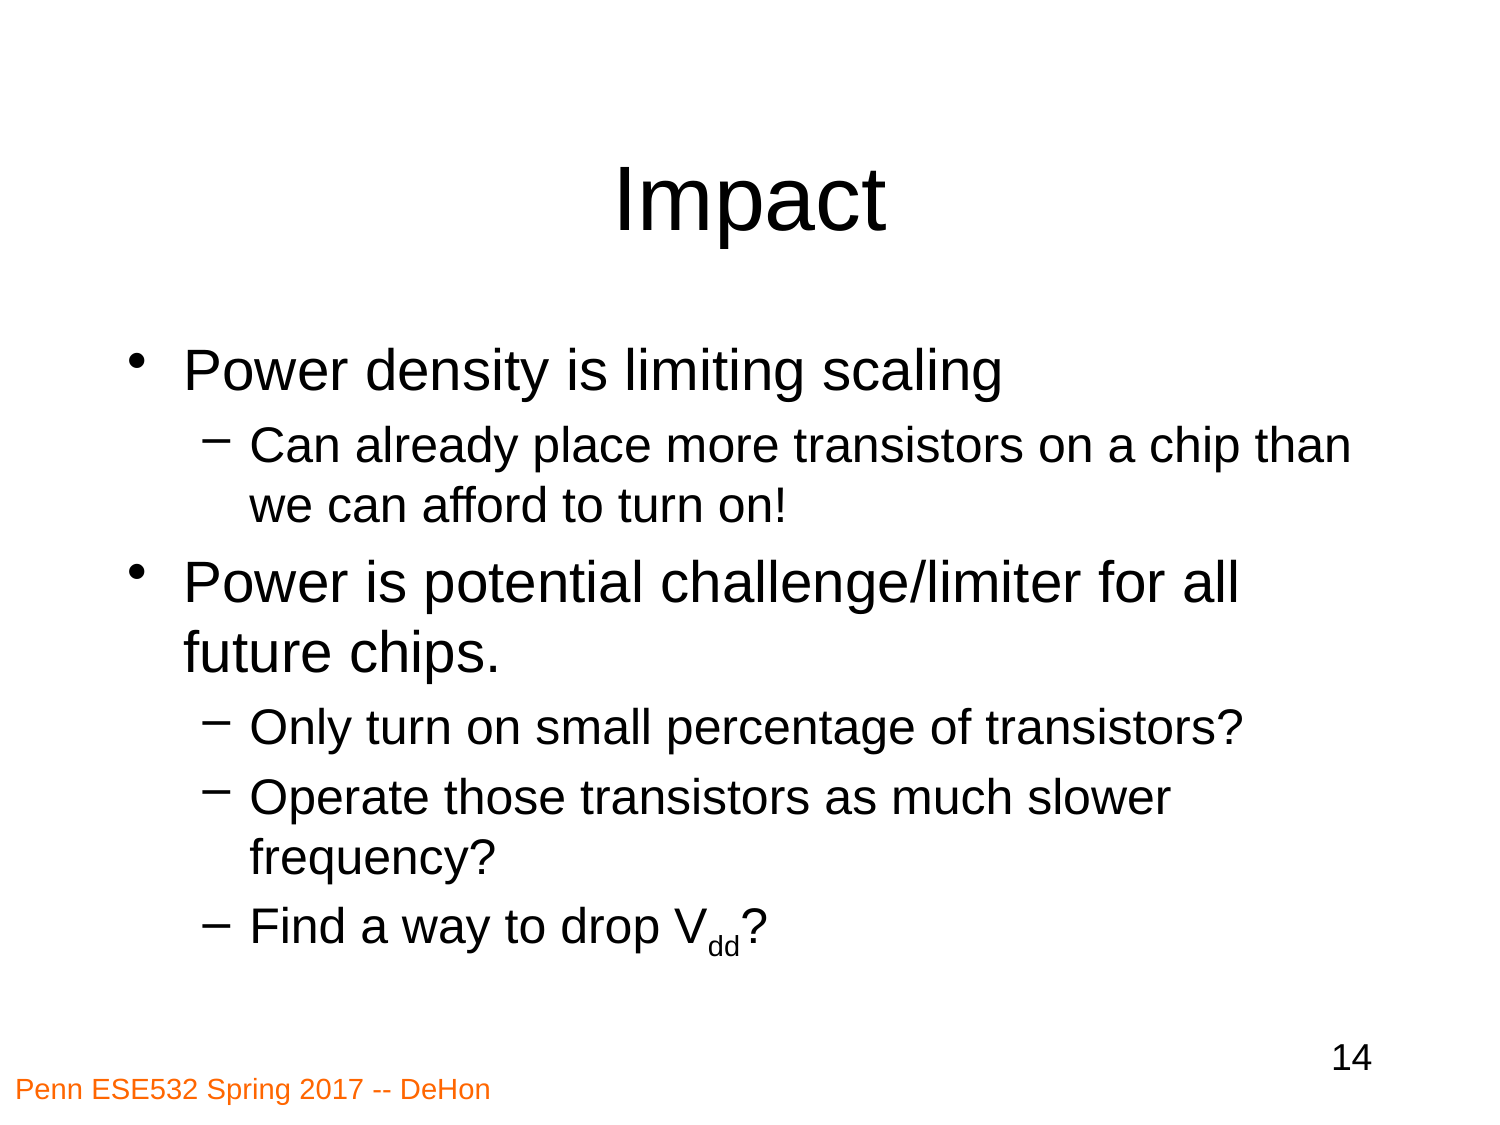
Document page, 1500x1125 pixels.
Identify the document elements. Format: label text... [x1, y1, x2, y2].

title Impact [112, 99, 1388, 288]
list Power density is limiting scaling Can already place more transistors on a chip than we can afford to turn on! Power is potential challenge/limiter for all future chips. Only turn on small percentage of transistors? Operate those transistors as much slower frequency? Find a way to drop Vdd? [112, 324, 1388, 1001]
slide_number 14 [1074, 1024, 1388, 1101]
slide_number Penn ESE532 Spring 2017 -- DeHon [0, 1062, 613, 1125]
